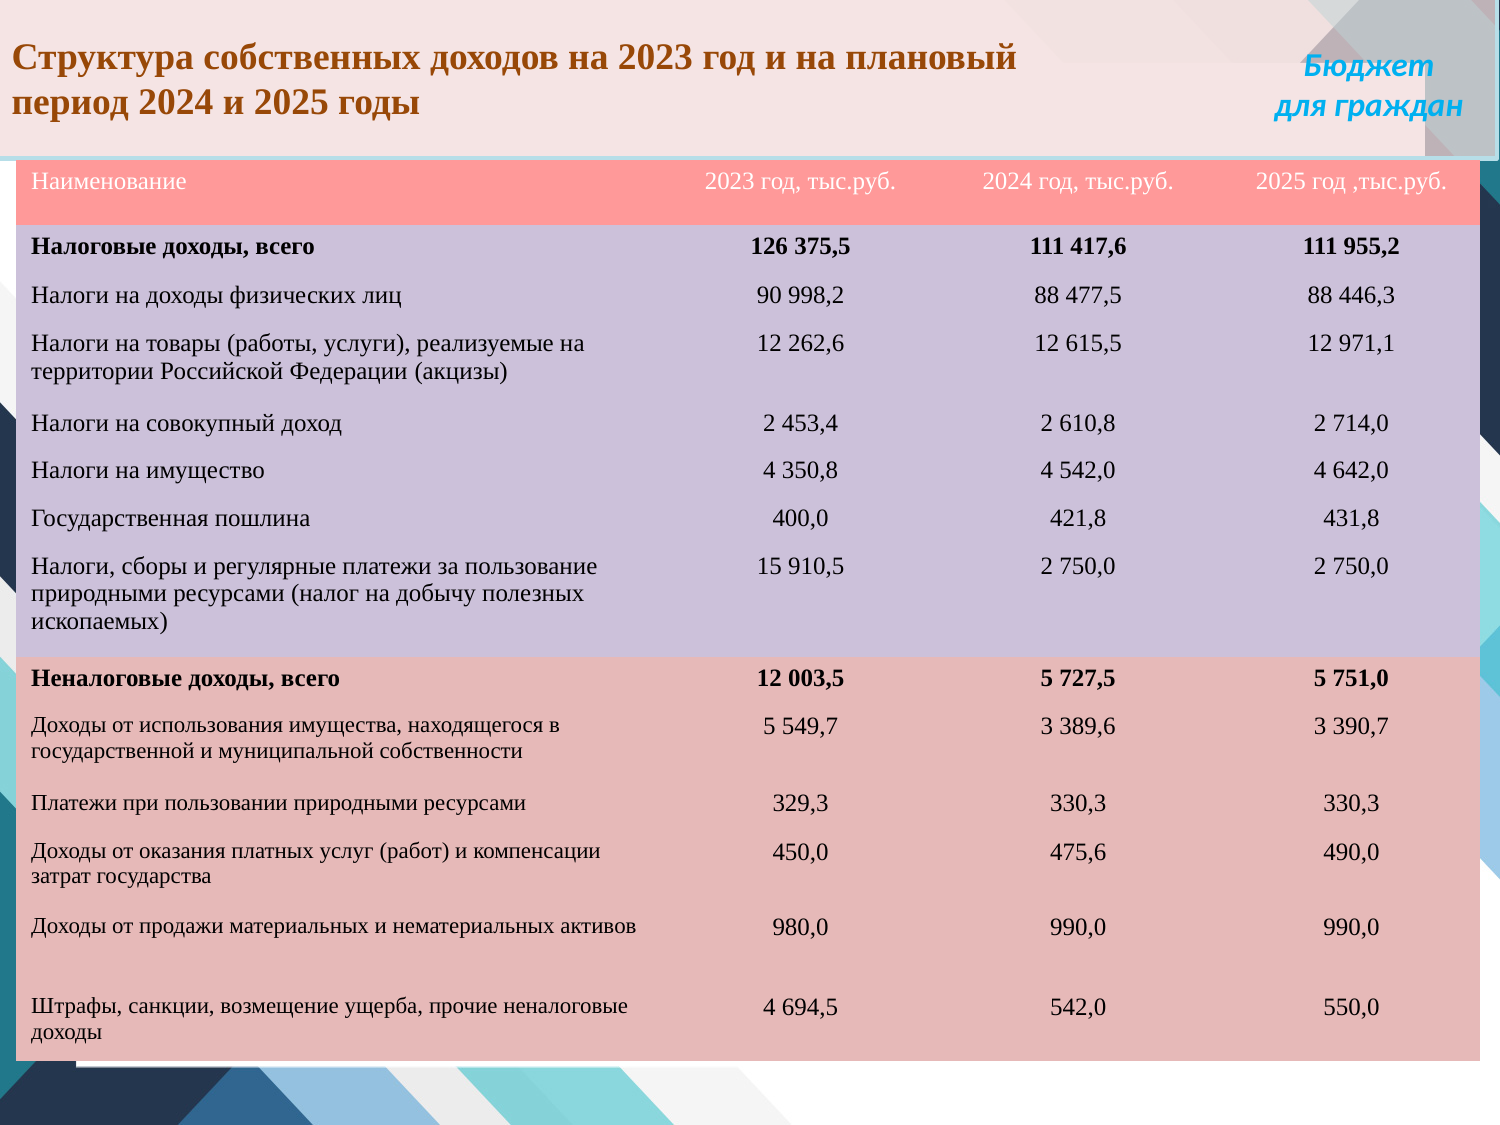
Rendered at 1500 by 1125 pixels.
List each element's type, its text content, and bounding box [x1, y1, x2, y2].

table_cell Доходы от оказания платных услуг (работ) и компенсации затрат государства [16, 830, 668, 905]
picture [0, 0, 1500, 1125]
table_cell 90 998,2 [668, 274, 934, 322]
table_cell 15 910,5 [668, 544, 934, 657]
table_cell 980,0 [668, 905, 934, 986]
table_cell Налоги на доходы физических лиц [16, 274, 668, 322]
table_cell 542,0 [934, 986, 1223, 1061]
table_header 2023 год, тыс.руб. [668, 160, 934, 225]
table_cell 2 453,4 [668, 401, 934, 449]
table_cell Налоги на товары (работы, услуги), реализуемые на территории Российской Федерации (акцизы) [16, 322, 668, 401]
table_cell Государственная пошлина [16, 497, 668, 544]
table_cell 12 262,6 [668, 322, 934, 401]
table_cell Налоговые доходы, всего [16, 225, 668, 274]
table_cell 111 417,6 [934, 225, 1223, 274]
table_cell 400,0 [668, 497, 934, 544]
text_box Бюджет для граждан [1259, 35, 1479, 131]
table_header 2025 год ,тыс.руб. [1223, 160, 1480, 225]
table_cell 5 727,5 [934, 657, 1223, 705]
table_cell Налоги на имущество [16, 449, 668, 497]
table_cell 990,0 [1223, 905, 1480, 986]
table_cell 3 389,6 [934, 705, 1223, 782]
table_cell Доходы от использования имущества, находящегося в государственной и муниципальной собственности [16, 705, 668, 782]
table_cell 88 446,3 [1223, 274, 1480, 322]
table_cell 12 971,1 [1223, 322, 1480, 401]
table_cell 4 694,5 [668, 986, 934, 1061]
table_cell 490,0 [1223, 830, 1480, 905]
table_header 2024 год, тыс.руб. [934, 160, 1223, 225]
table_cell 5 549,7 [668, 705, 934, 782]
table_cell Неналоговые доходы, всего [16, 657, 668, 705]
table_cell 5 751,0 [1223, 657, 1480, 705]
table_cell 550,0 [1223, 986, 1480, 1061]
table_cell 2 750,0 [1223, 544, 1480, 657]
table_cell Доходы от продажи материальных и нематериальных активов [16, 905, 668, 986]
table_cell Налоги на совокупный доход [16, 401, 668, 449]
text_box Структура собственных доходов на 2023 год и на плановый период 2024 и 2025 годы [0, 0, 1499, 161]
table_cell 12 615,5 [934, 322, 1223, 401]
table_cell Налоги, сборы и регулярные платежи за пользование природными ресурсами (налог на добычу полезных ископаемых) [16, 544, 668, 657]
table_cell 4 350,8 [668, 449, 934, 497]
table_cell 3 390,7 [1223, 705, 1480, 782]
table_cell 2 750,0 [934, 544, 1223, 657]
table_cell 475,6 [934, 830, 1223, 905]
table_cell 330,3 [1223, 782, 1480, 830]
table_cell 111 955,2 [1223, 225, 1480, 274]
table_cell 88 477,5 [934, 274, 1223, 322]
table_header Наименование [16, 160, 668, 225]
table_cell 12 003,5 [668, 657, 934, 705]
table_cell 2 610,8 [934, 401, 1223, 449]
table_cell 2 714,0 [1223, 401, 1480, 449]
table_cell 4 642,0 [1223, 449, 1480, 497]
table_cell Платежи при пользовании природными ресурсами [16, 782, 668, 830]
table_cell 990,0 [934, 905, 1223, 986]
table_cell 450,0 [668, 830, 934, 905]
table_cell 421,8 [934, 497, 1223, 544]
table_cell 126 375,5 [668, 225, 934, 274]
table_cell 4 542,0 [934, 449, 1223, 497]
table_cell 329,3 [668, 782, 934, 830]
table_cell Штрафы, санкции, возмещение ущерба, прочие неналоговые доходы [16, 986, 668, 1061]
table_cell 330,3 [934, 782, 1223, 830]
table_cell 431,8 [1223, 497, 1480, 544]
